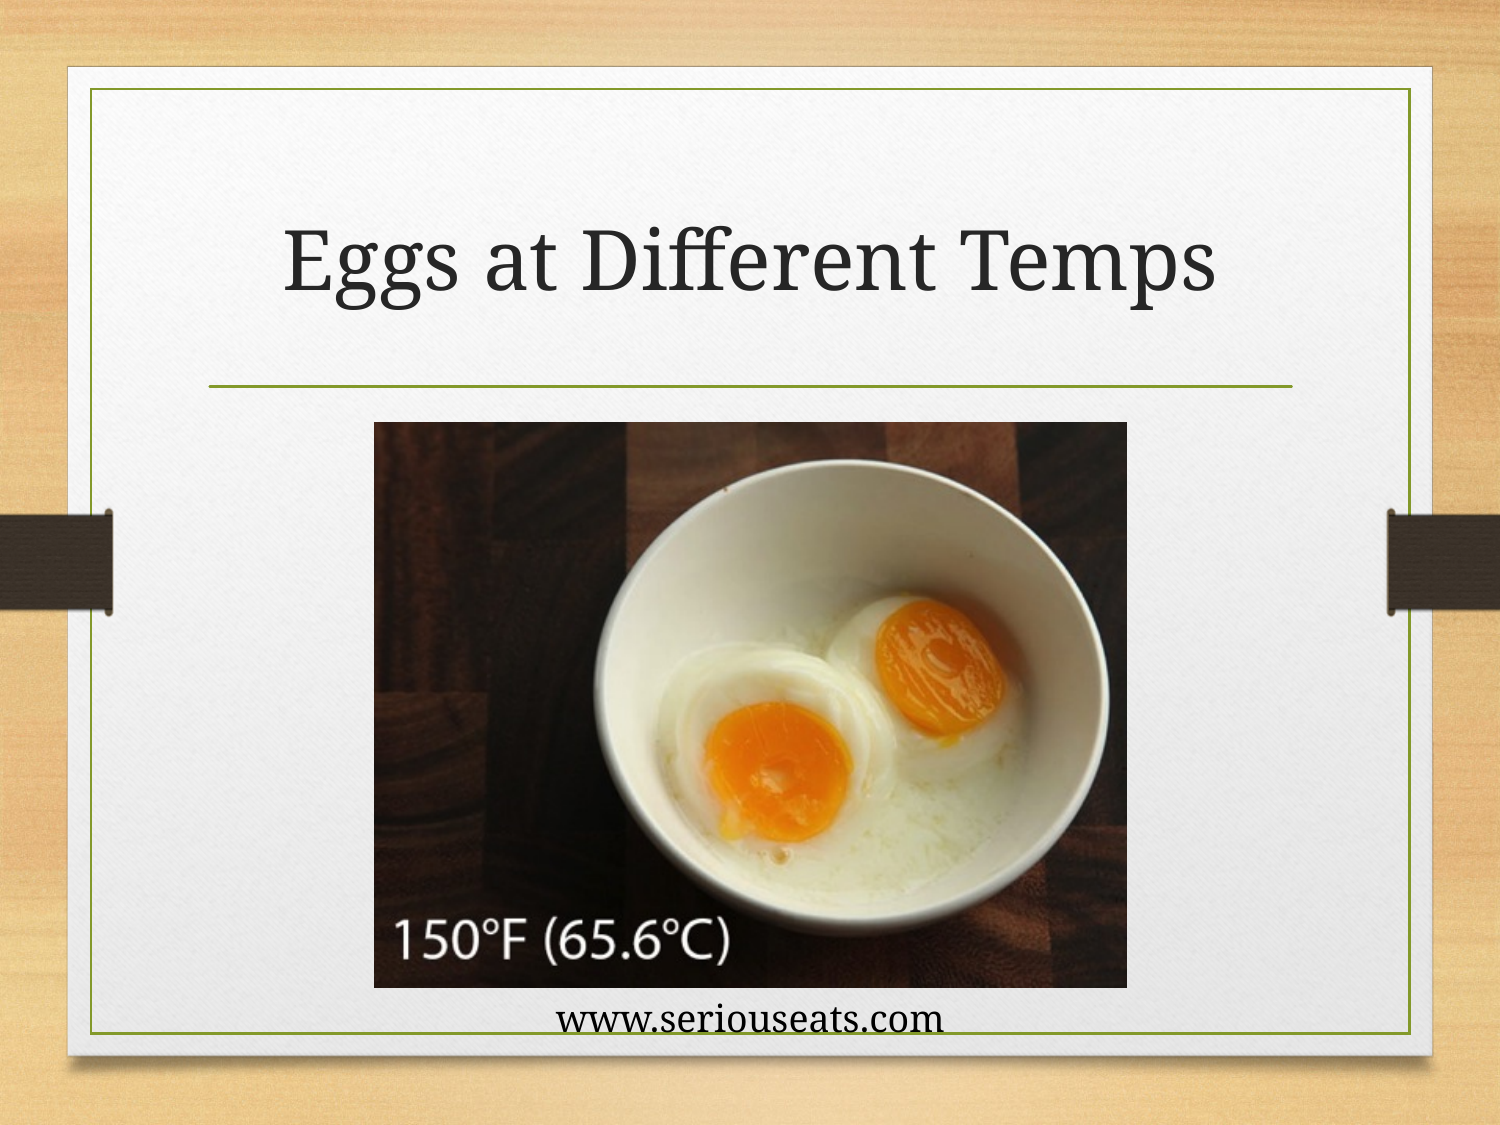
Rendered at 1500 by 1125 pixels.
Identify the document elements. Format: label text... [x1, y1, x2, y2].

picture [0, 0, 1500, 1125]
text_box www.seriouseats.com [541, 989, 961, 1048]
title Eggs at Different Temps [193, 150, 1309, 365]
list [374, 422, 1128, 989]
